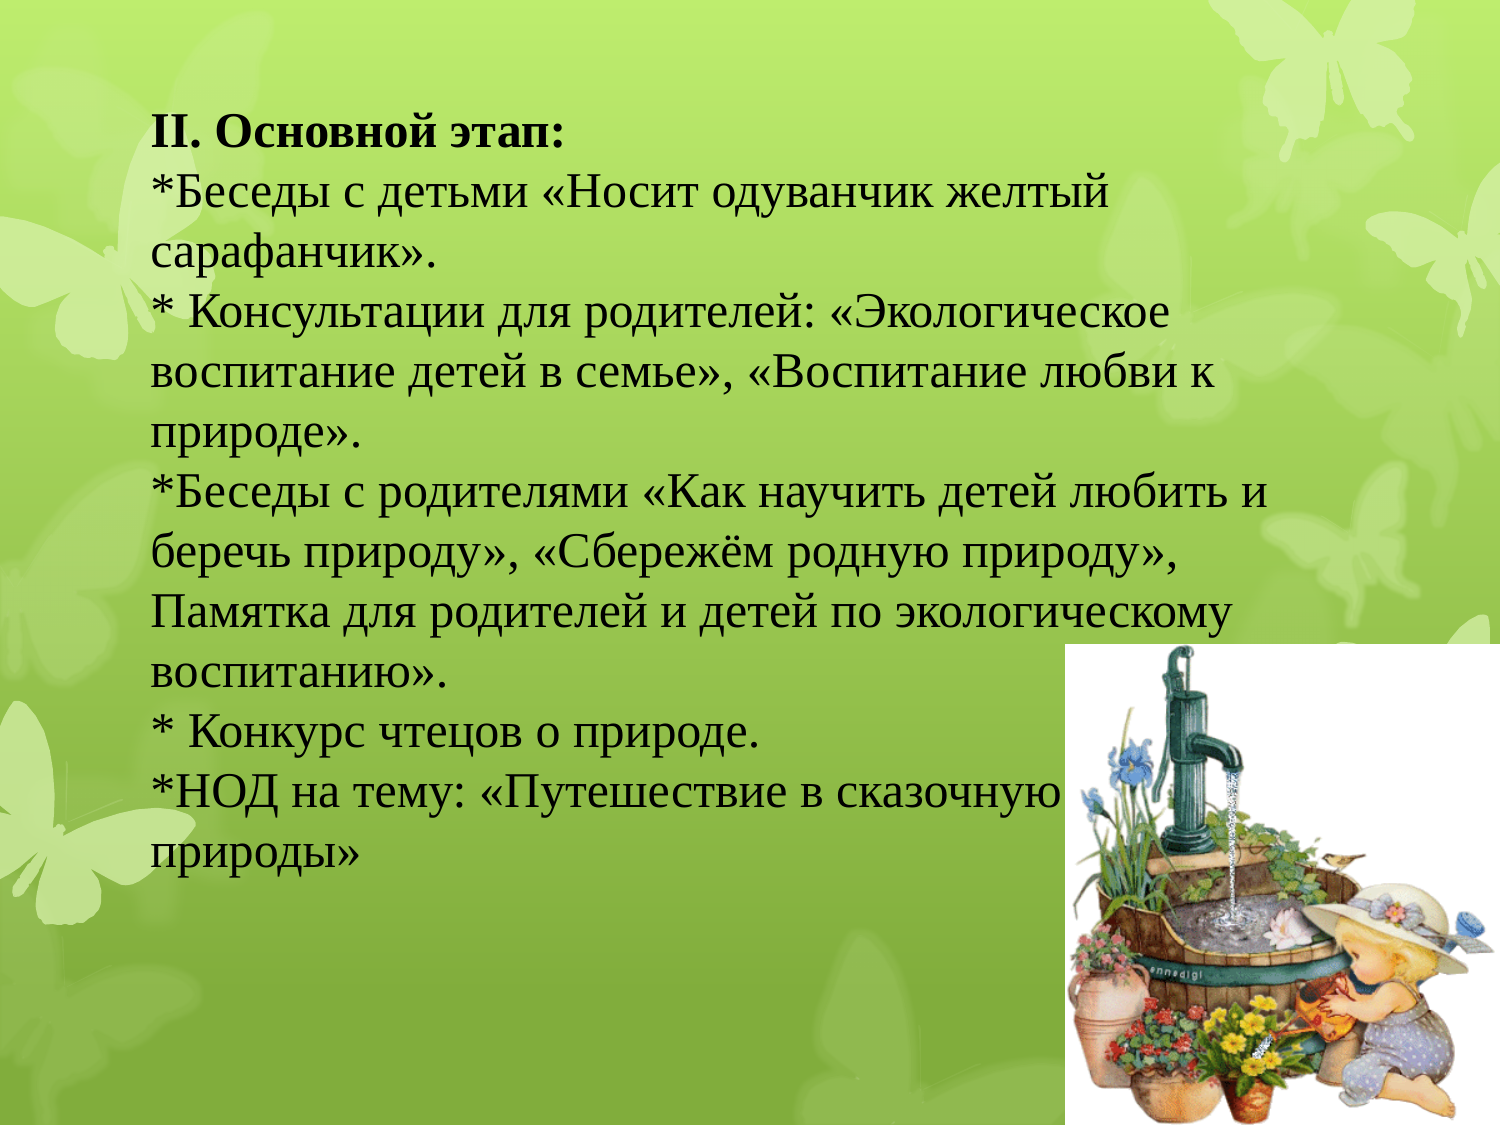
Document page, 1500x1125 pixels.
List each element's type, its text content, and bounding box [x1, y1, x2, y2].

picture [1064, 643, 1500, 1125]
text_box II. Основной этап: *Беседы с детьми «Носит одуванчик желтый сарафанчик». * Консультации для родителей: «Экологическое воспитание детей в семье», «Воспитание любви к природе». *Беседы с родителями «Как научить детей любить и беречь природу», «Сбережём родную природу», Памятка для родителей и детей по экологическому воспитанию». * Конкурс чтецов о природе. *НОД на тему: «Путешествие в сказочную страну природы» [135, 89, 1341, 885]
